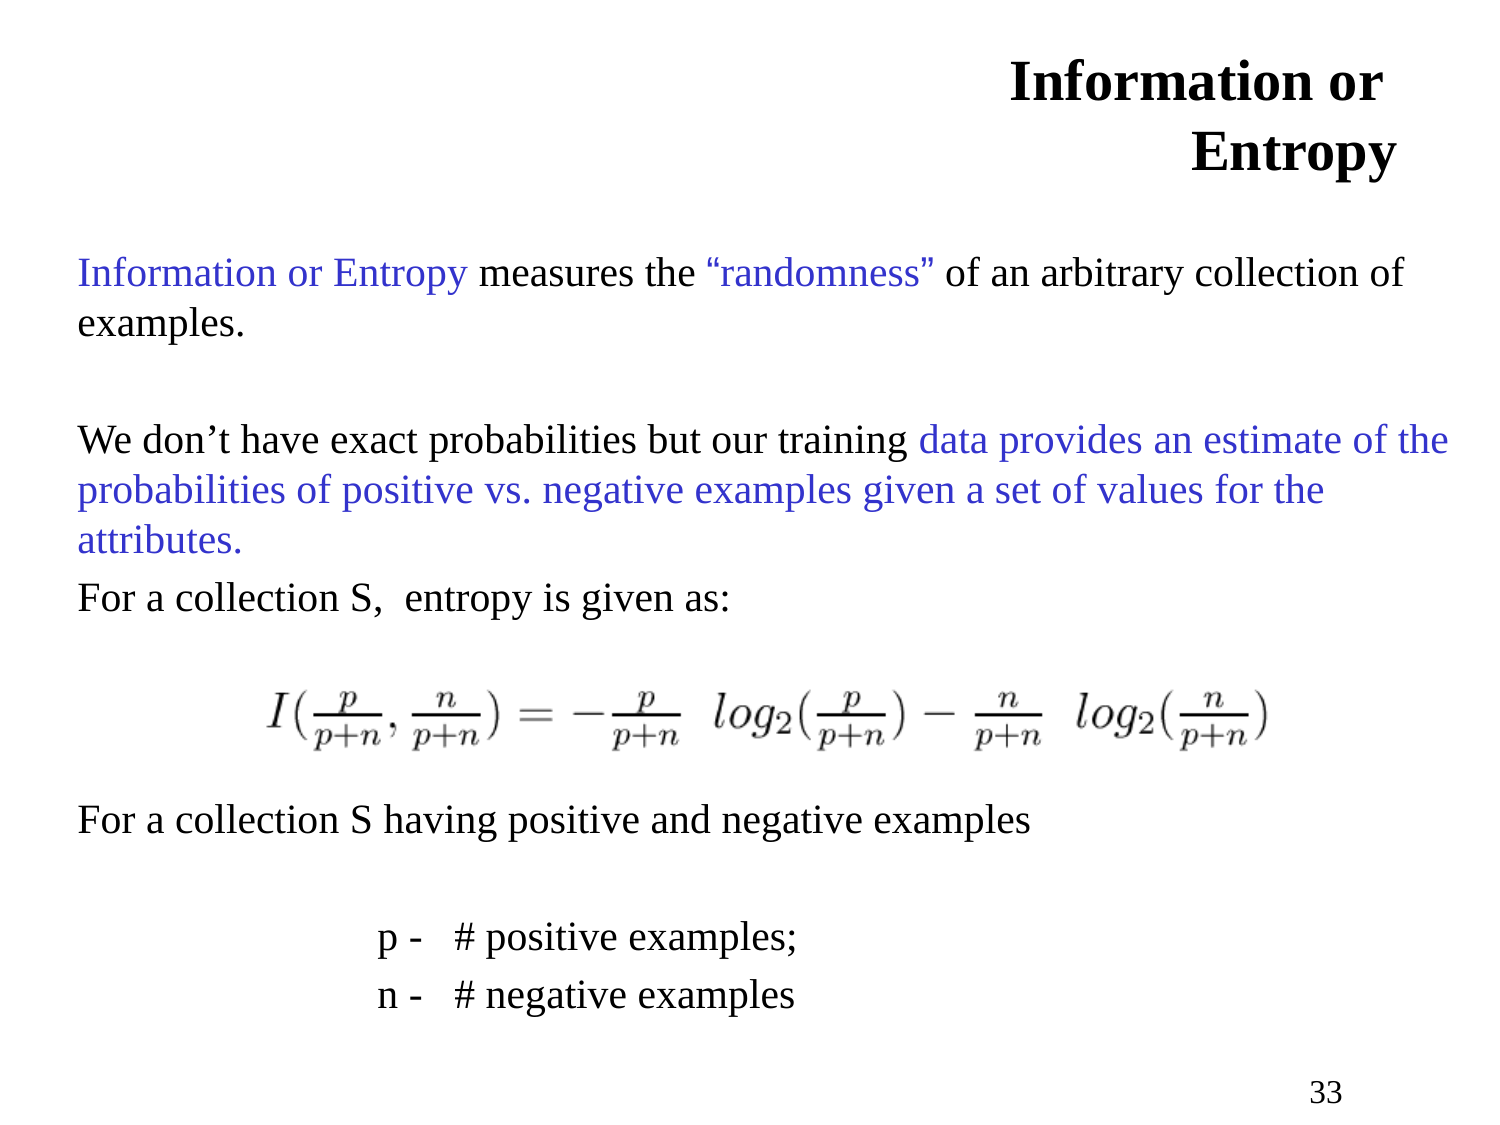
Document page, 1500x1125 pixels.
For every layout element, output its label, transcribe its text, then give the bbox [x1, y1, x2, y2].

title Information or Entropy [62, 62, 1413, 163]
list Information or Entropy measures the “randomness” of an arbitrary collection of examples. We don’t have exact probabilities but our training data provides an estimate of the probabilities of positive vs. negative examples given a set of values for the attributes. For a collection S, entropy is given as: For a collection S having positive and negative examples p - # positive examples; n - # negative examples [62, 237, 1500, 1125]
picture [237, 649, 1313, 790]
